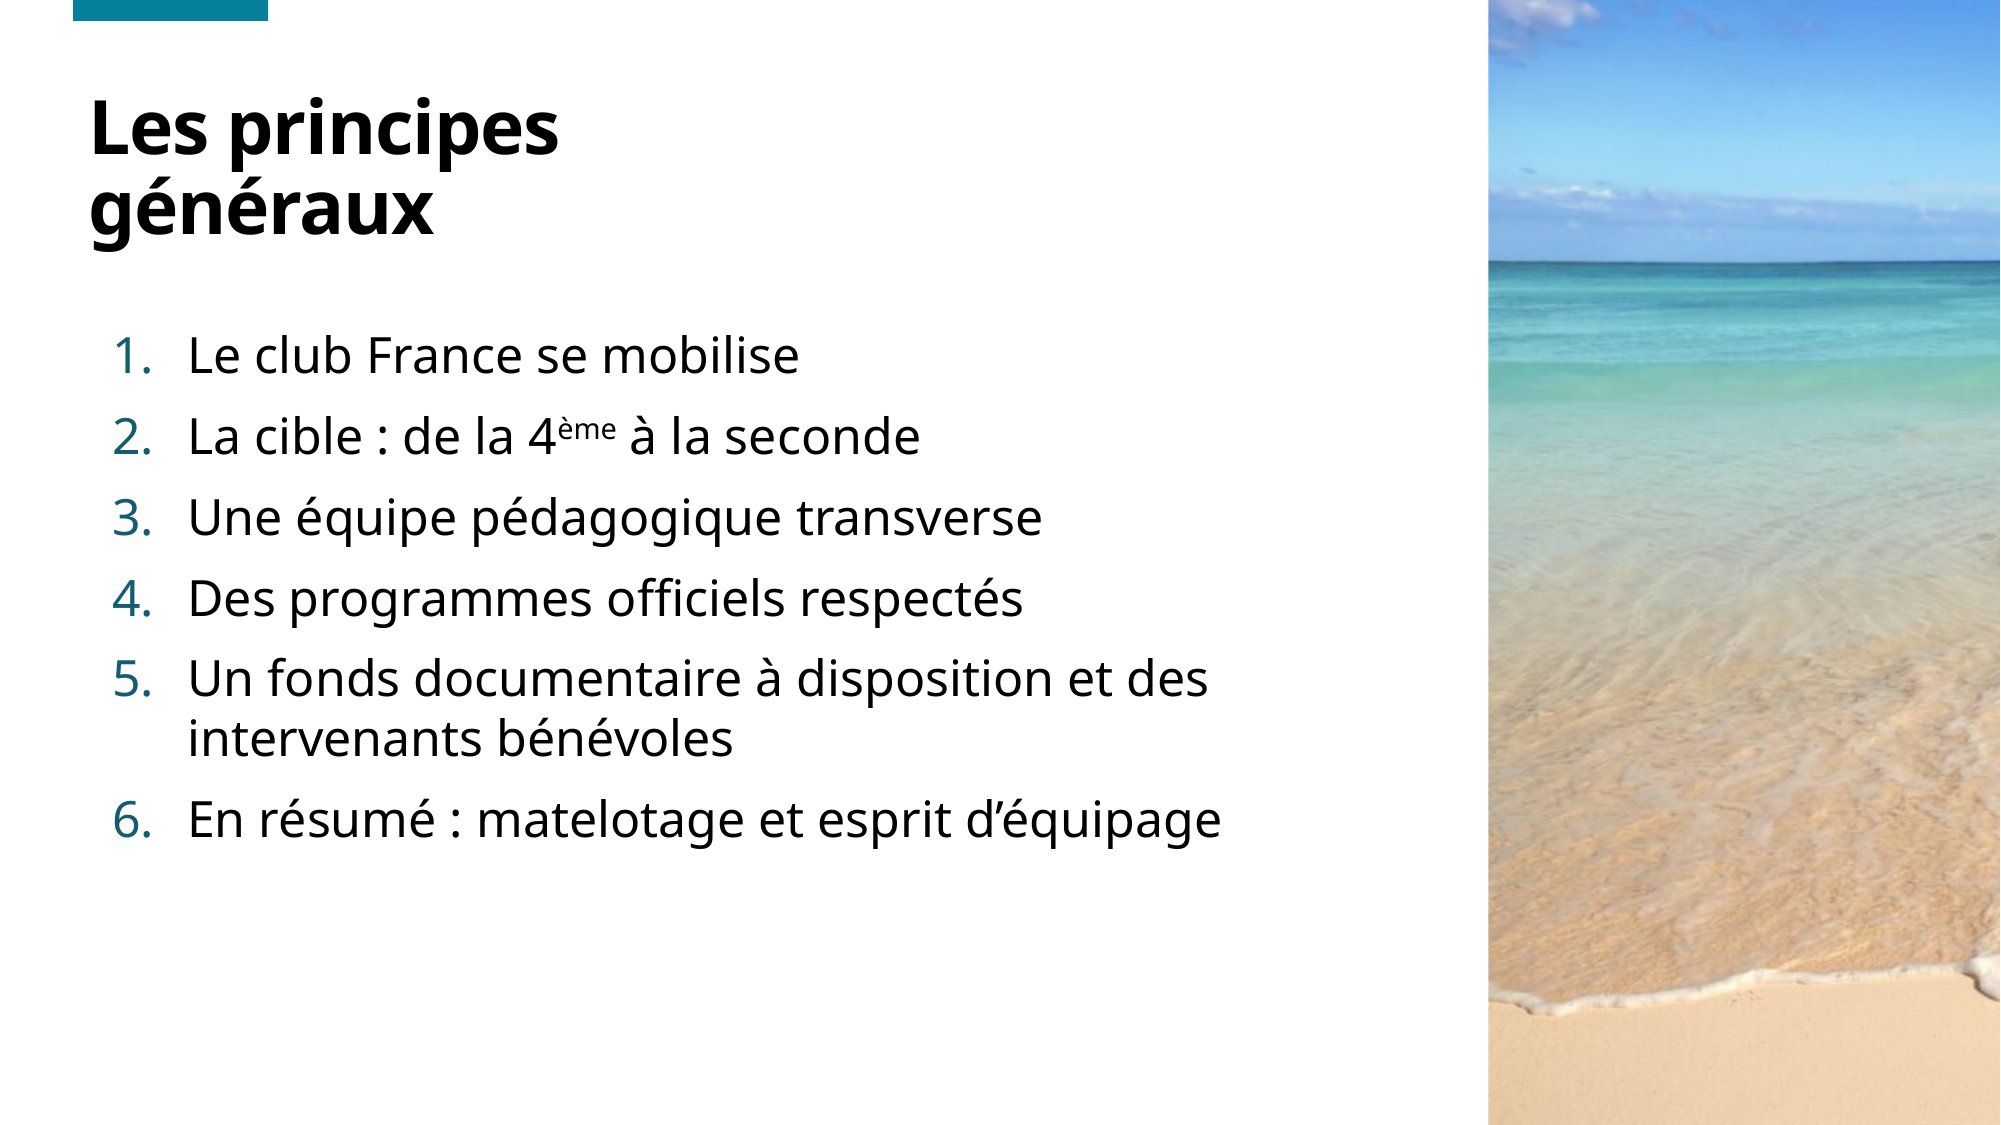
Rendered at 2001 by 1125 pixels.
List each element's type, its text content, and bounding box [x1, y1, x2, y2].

picture [1488, 0, 2000, 1125]
title Les principes généraux [73, 121, 922, 219]
text_box Le club France se mobilise La cible : de la 4ème à la seconde Une équipe pédagogique transverse Des programmes officiels respectés Un fonds documentaire à disposition et des intervenants bénévoles En résumé : matelotage et esprit d’équipage [97, 316, 1403, 1030]
